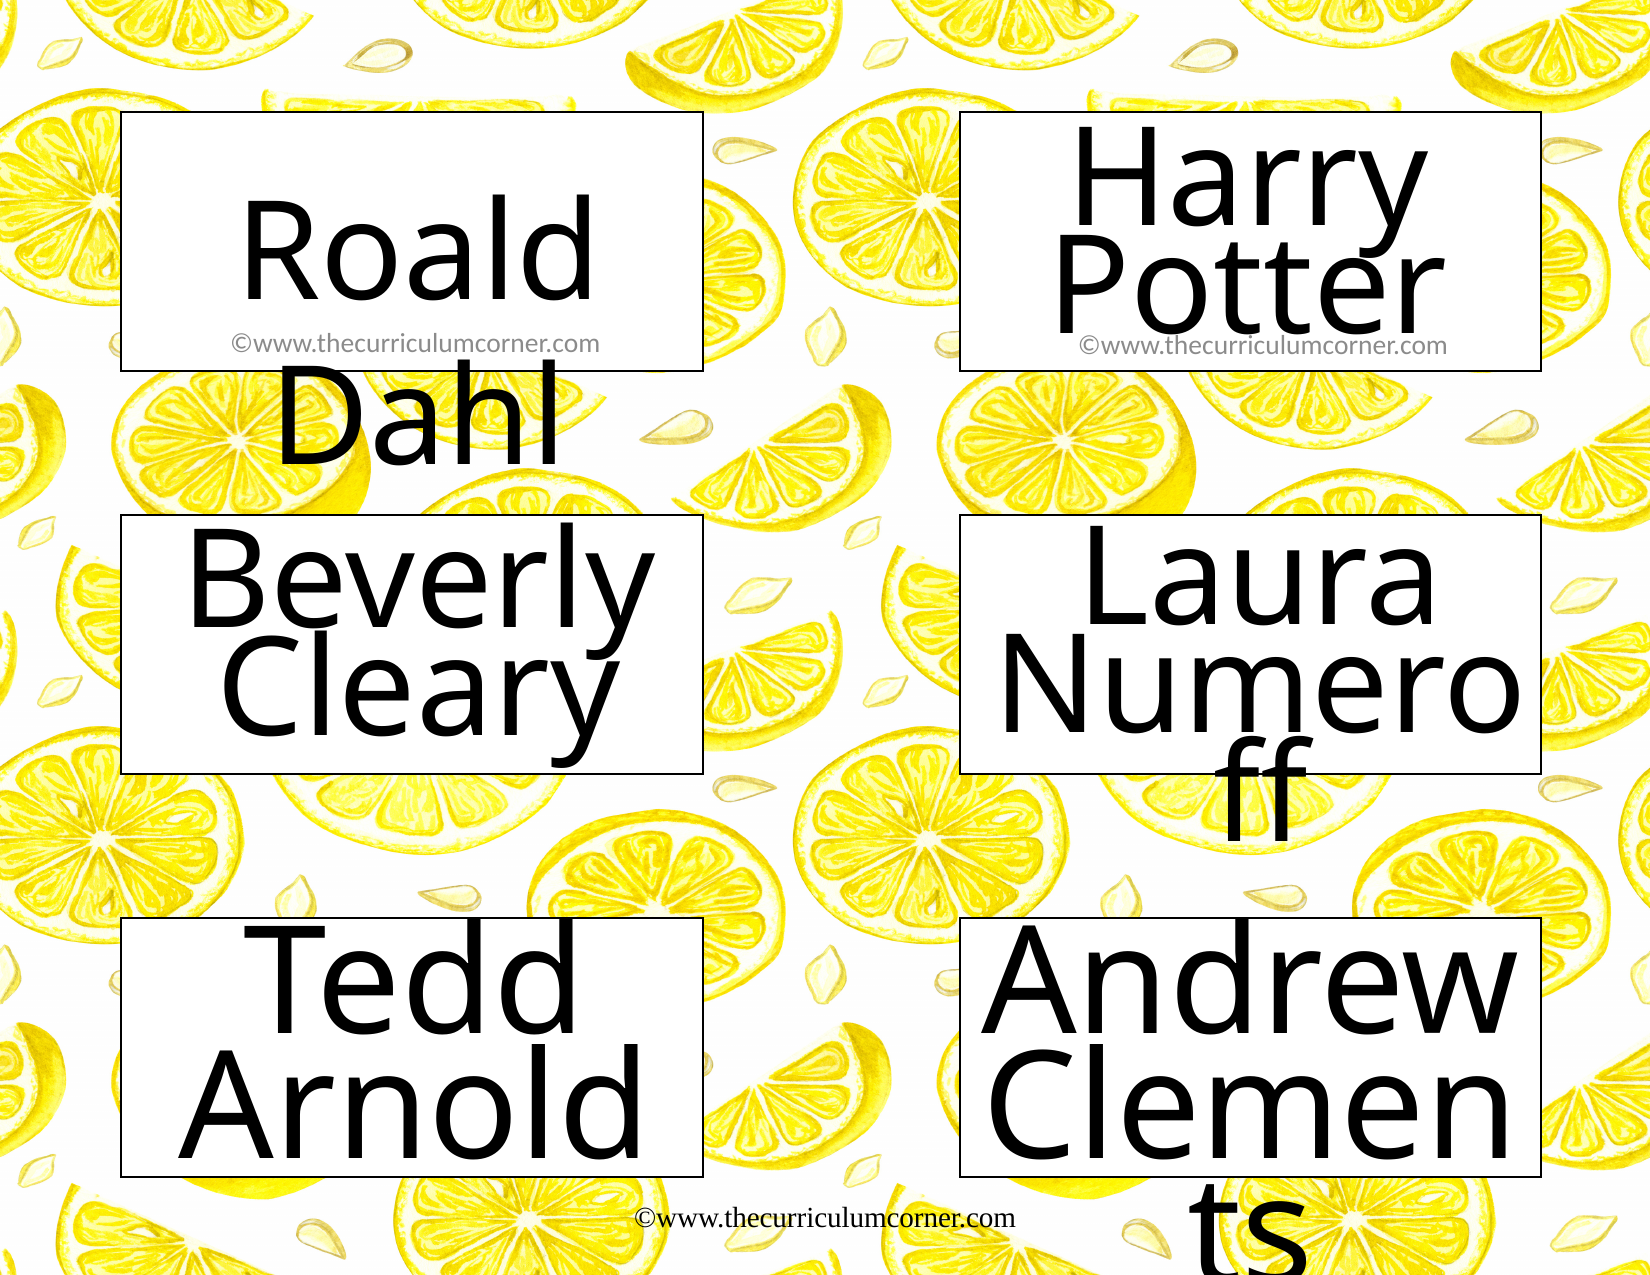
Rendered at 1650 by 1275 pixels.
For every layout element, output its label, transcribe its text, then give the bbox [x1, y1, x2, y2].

text_box ©www.thecurriculumcorner.com [984, 309, 1542, 378]
text_box ©www.thecurriculumcorner.com [136, 307, 694, 376]
footer ©www.thecurriculumcorner.com [546, 1181, 959, 1250]
text_box [959, 917, 1542, 931]
text_box Andrew Clements [959, 931, 1542, 1275]
text_box Laura Numeroff [979, 536, 1542, 876]
text_box [959, 514, 1542, 775]
picture [0, 0, 1650, 1275]
text_box Beverly Cleary [137, 538, 700, 771]
text_box [120, 111, 704, 372]
text_box [120, 917, 704, 930]
text_box [120, 514, 704, 775]
text_box Harry Potter [966, 137, 1529, 369]
text_box Roald Dahl [127, 154, 710, 500]
text_box Tedd Arnold [108, 930, 721, 1196]
text_box [959, 111, 1542, 372]
